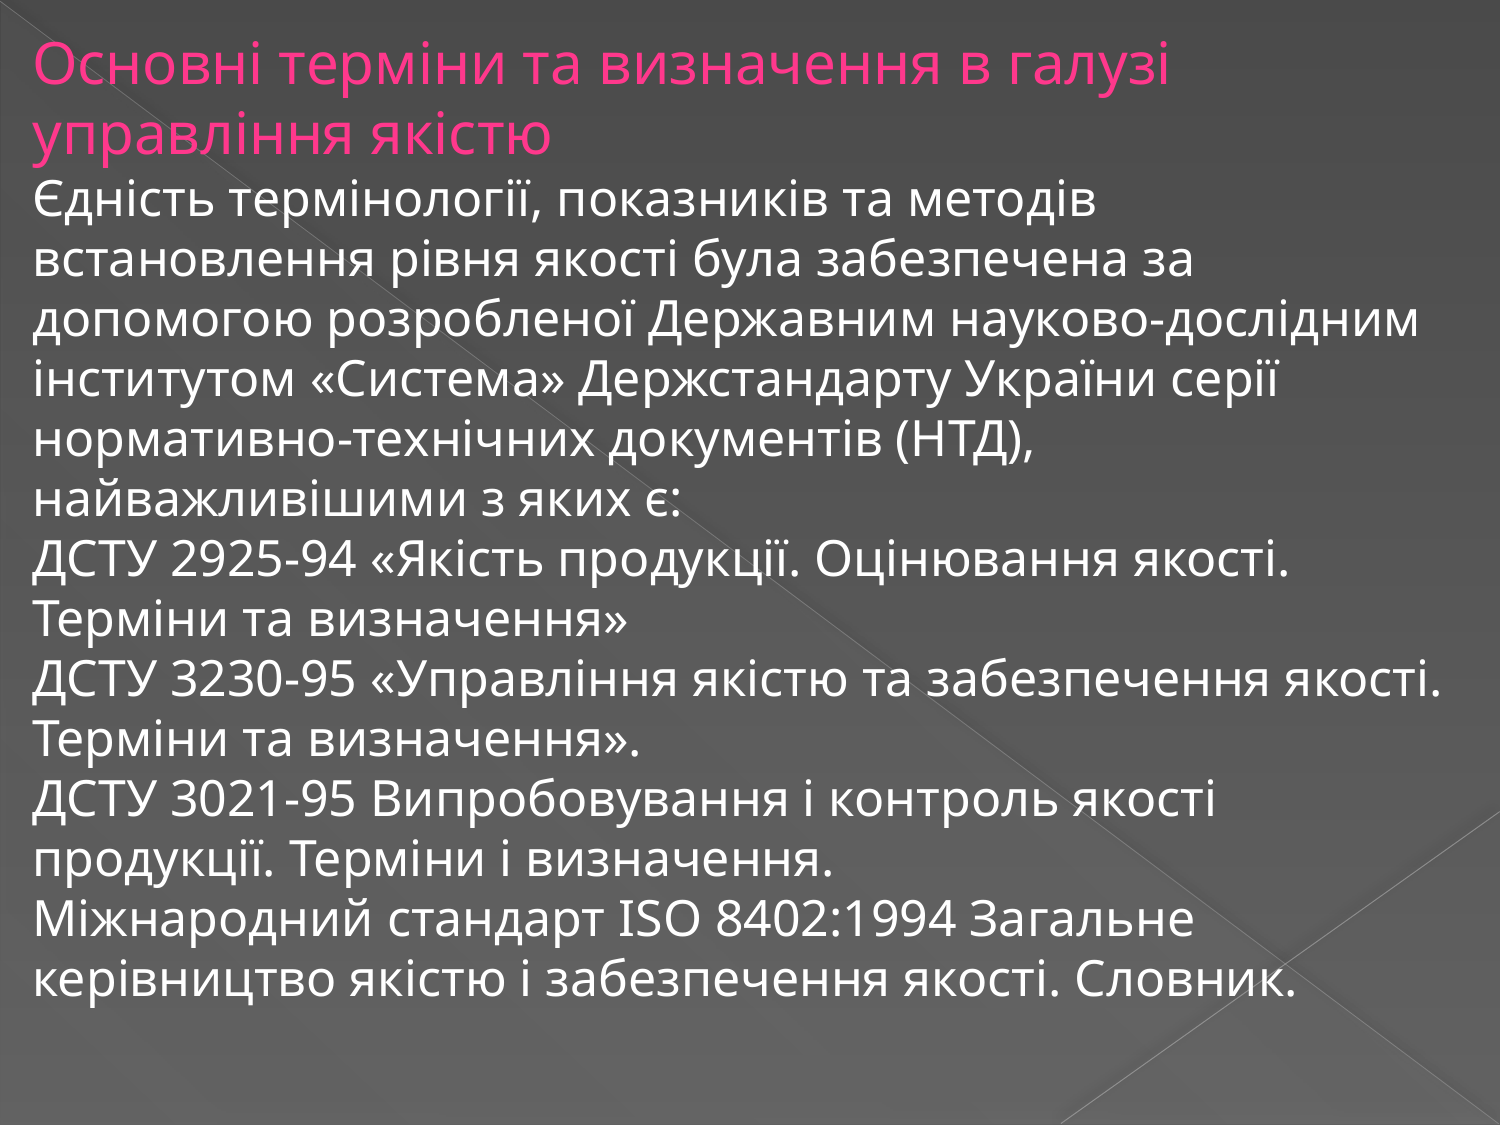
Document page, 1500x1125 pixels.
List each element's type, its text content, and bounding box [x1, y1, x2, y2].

text_box Основні терміни та визначення в галузі управління якістю Єдність термінології, показників та методів встановлення рівня якості була забезпечена за допомогою розробленої Державним науково-дослідним інститутом «Система» Держстандарту України серії нормативно-технічних документів (НТД), найважливішими з яких є: ДСТУ 2925-94 «Якість продукції. Оцінювання якості. Терміни та визначення» ДСТУ 3230-95 «Управління якістю та забезпечення якості. Терміни та визначення». ДСТУ 3021-95 Випробовування і контроль якості продукції. Терміни і визначення. Міжнародний стандарт ІSO 8402:1994 Загальне керівництво якістю і забезпечення якості. Словник. [17, 19, 1459, 1014]
